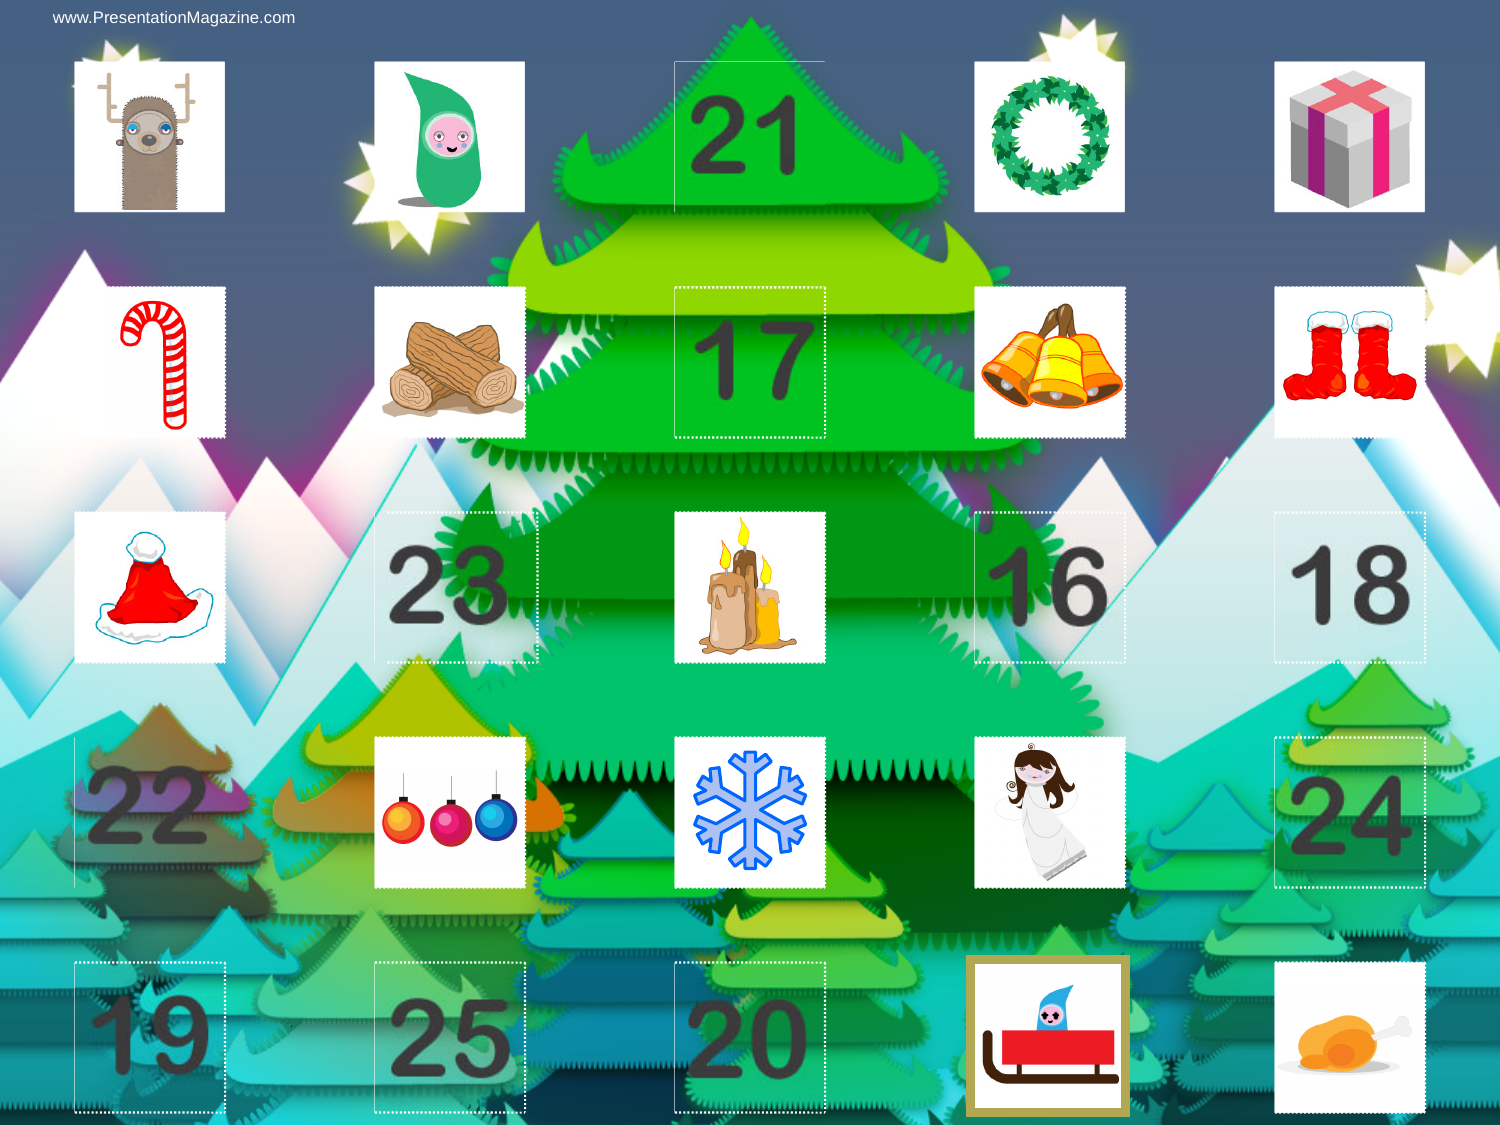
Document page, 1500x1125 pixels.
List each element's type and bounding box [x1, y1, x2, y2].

text_box [1274, 962, 1425, 1113]
text_box [674, 287, 825, 438]
text_box [974, 287, 1125, 438]
text_box [1274, 512, 1425, 663]
text_box [974, 737, 1125, 888]
text_box [374, 962, 525, 1113]
text_box [1274, 287, 1425, 438]
text_box [674, 512, 825, 663]
text_box [74, 962, 225, 1113]
text_box [387, 512, 538, 663]
text_box [374, 287, 525, 438]
text_box [674, 737, 825, 888]
text_box [974, 962, 1125, 1113]
text_box [74, 287, 225, 438]
text_box [74, 512, 225, 663]
picture [0, 0, 1500, 1125]
text_box [1274, 737, 1425, 888]
text_box [374, 737, 525, 888]
text_box [674, 962, 825, 1113]
text_box [974, 512, 1125, 663]
